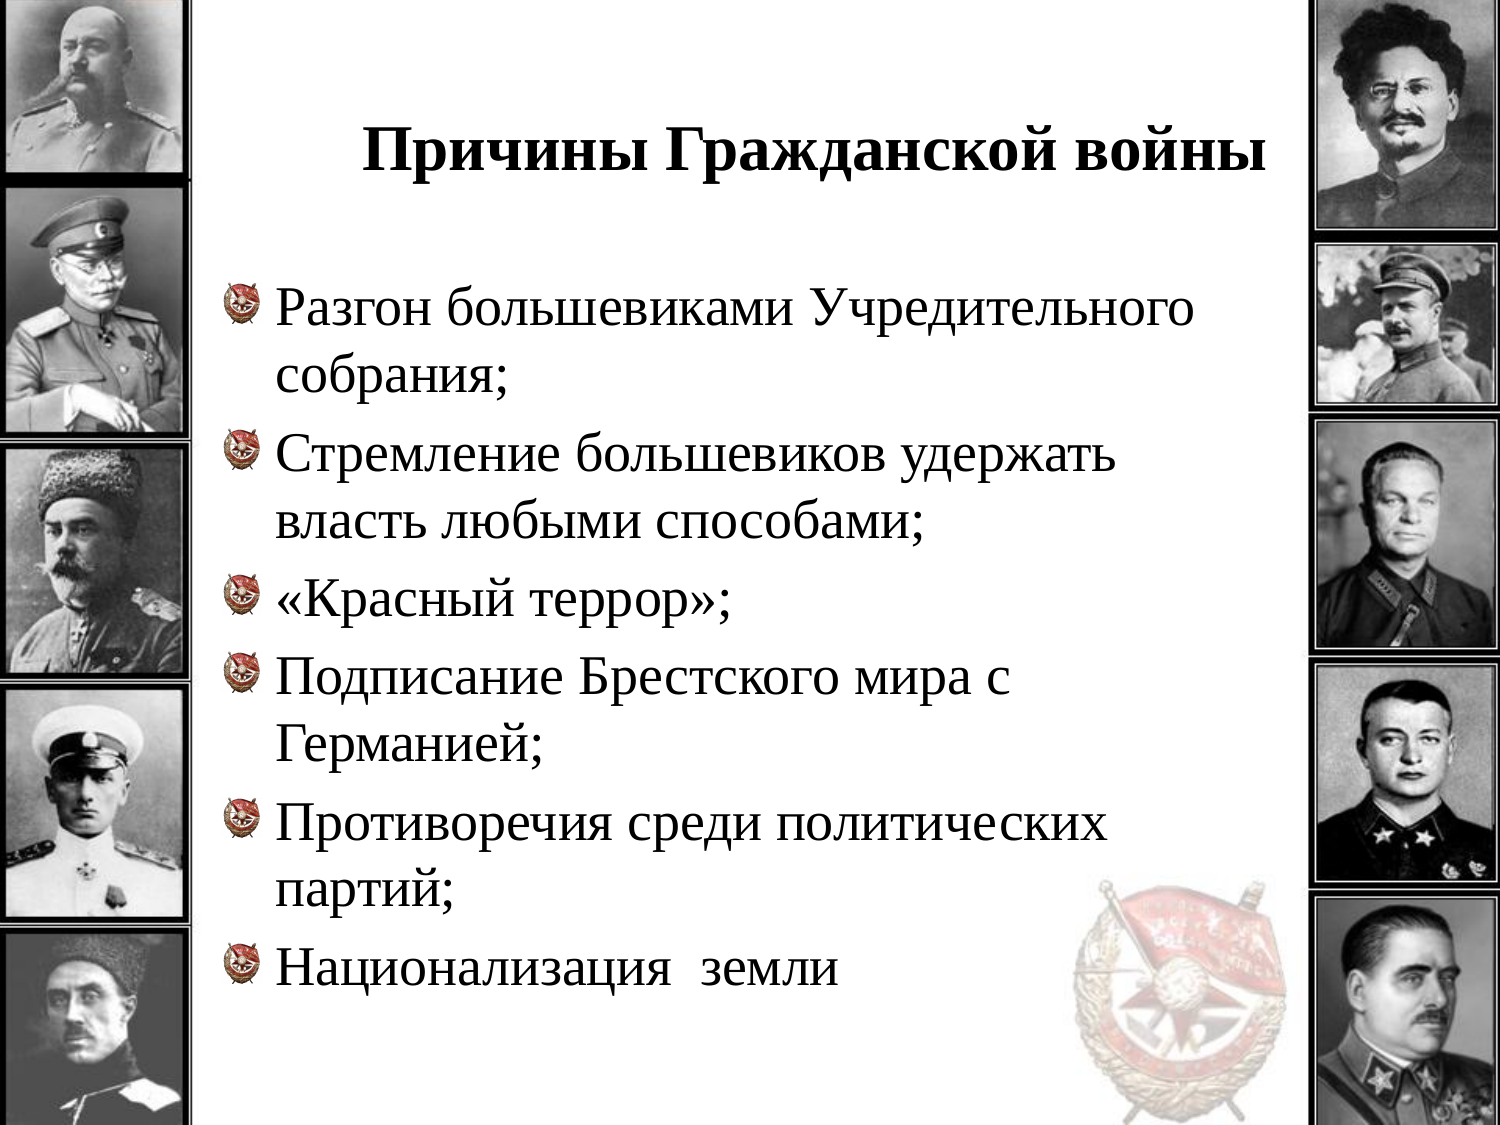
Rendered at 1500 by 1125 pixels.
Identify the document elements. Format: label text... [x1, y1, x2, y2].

list Разгон большевиками Учредительного собрания; Стремление большевиков удержать власть любыми способами; «Красный террор»; Подписание Брестского мира с Германией; Противоречия среди политических партий; Национализация земли [206, 262, 1294, 1006]
title Причины Гражданской войны [206, 44, 1294, 233]
picture [0, 0, 1500, 1125]
